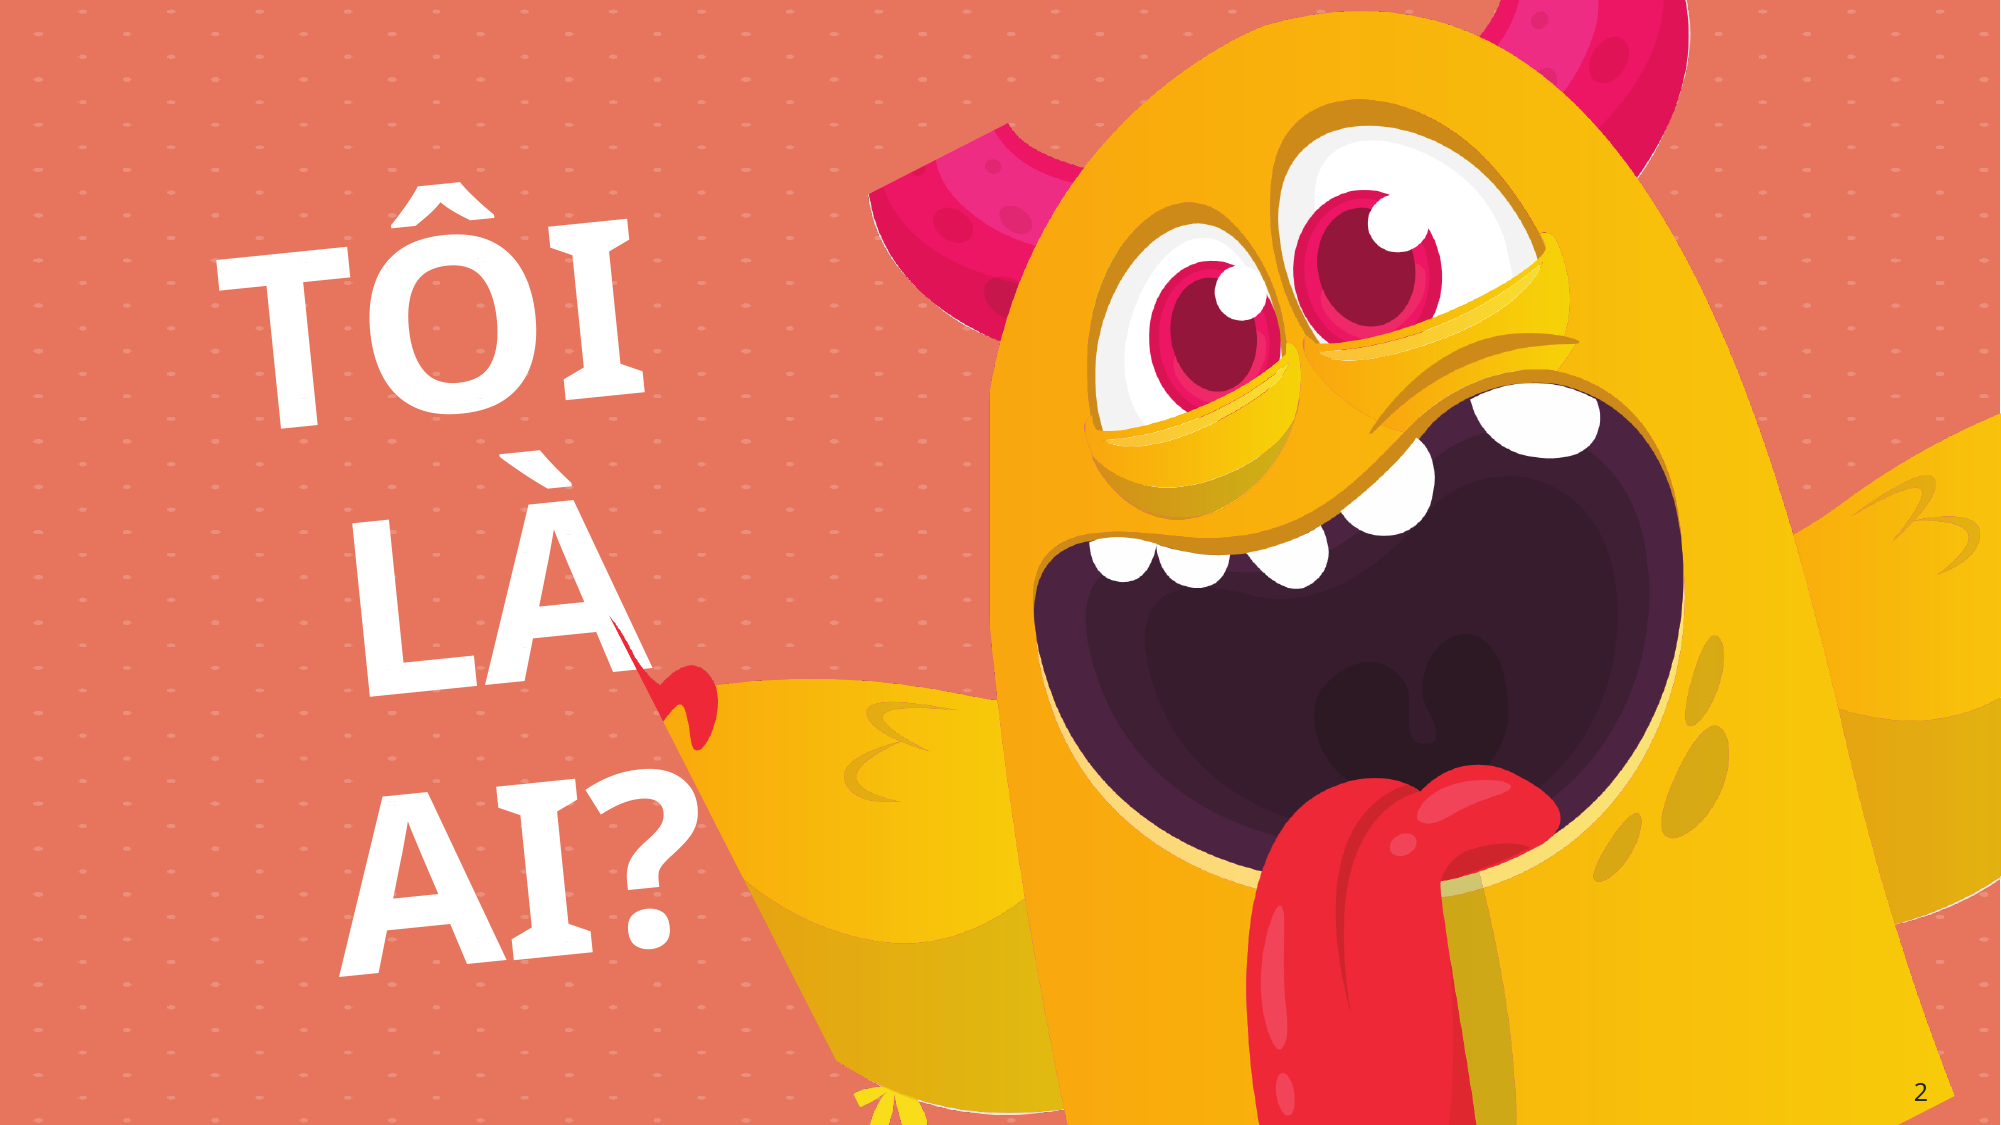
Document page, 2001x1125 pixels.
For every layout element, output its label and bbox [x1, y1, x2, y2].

text_box [0, 0, 2000, 1125]
